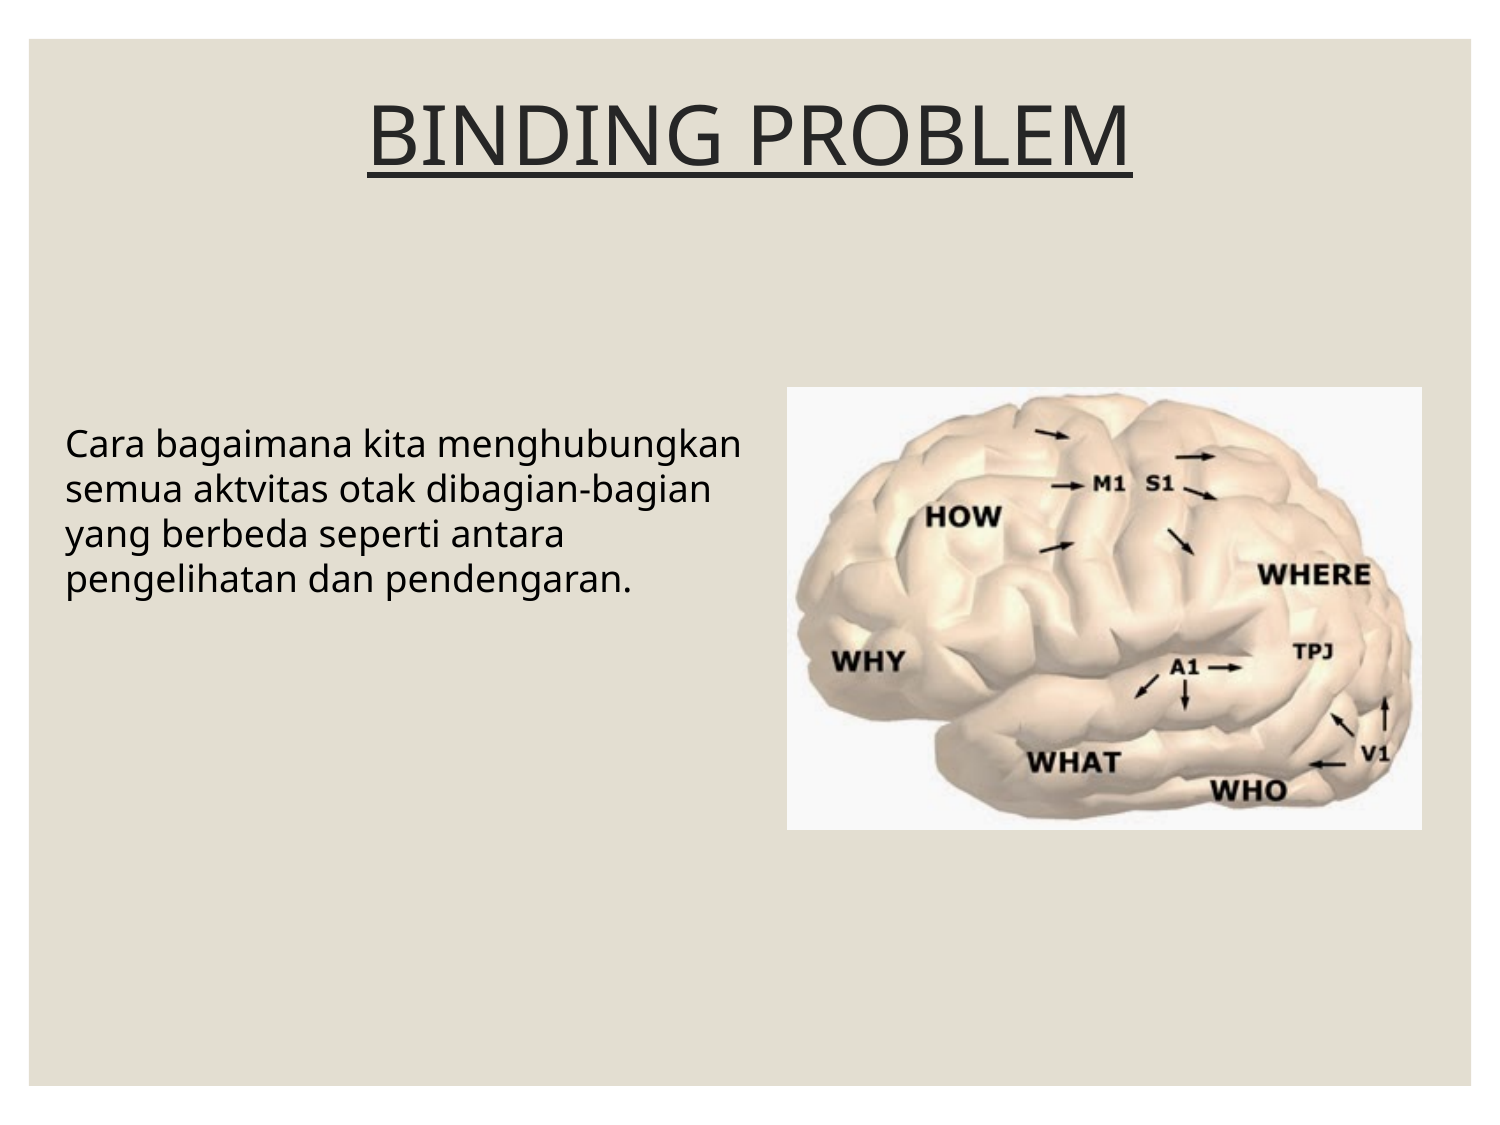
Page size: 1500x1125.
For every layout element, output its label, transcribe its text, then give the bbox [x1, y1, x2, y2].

list Cara bagaimana kita menghubungkan semua aktvitas otak dibagian-bagian yang berbeda seperti antara pengelihatan dan pendengaran. [50, 412, 763, 788]
title BINDING PROBLEM [75, 45, 1425, 233]
picture [787, 387, 1422, 830]
